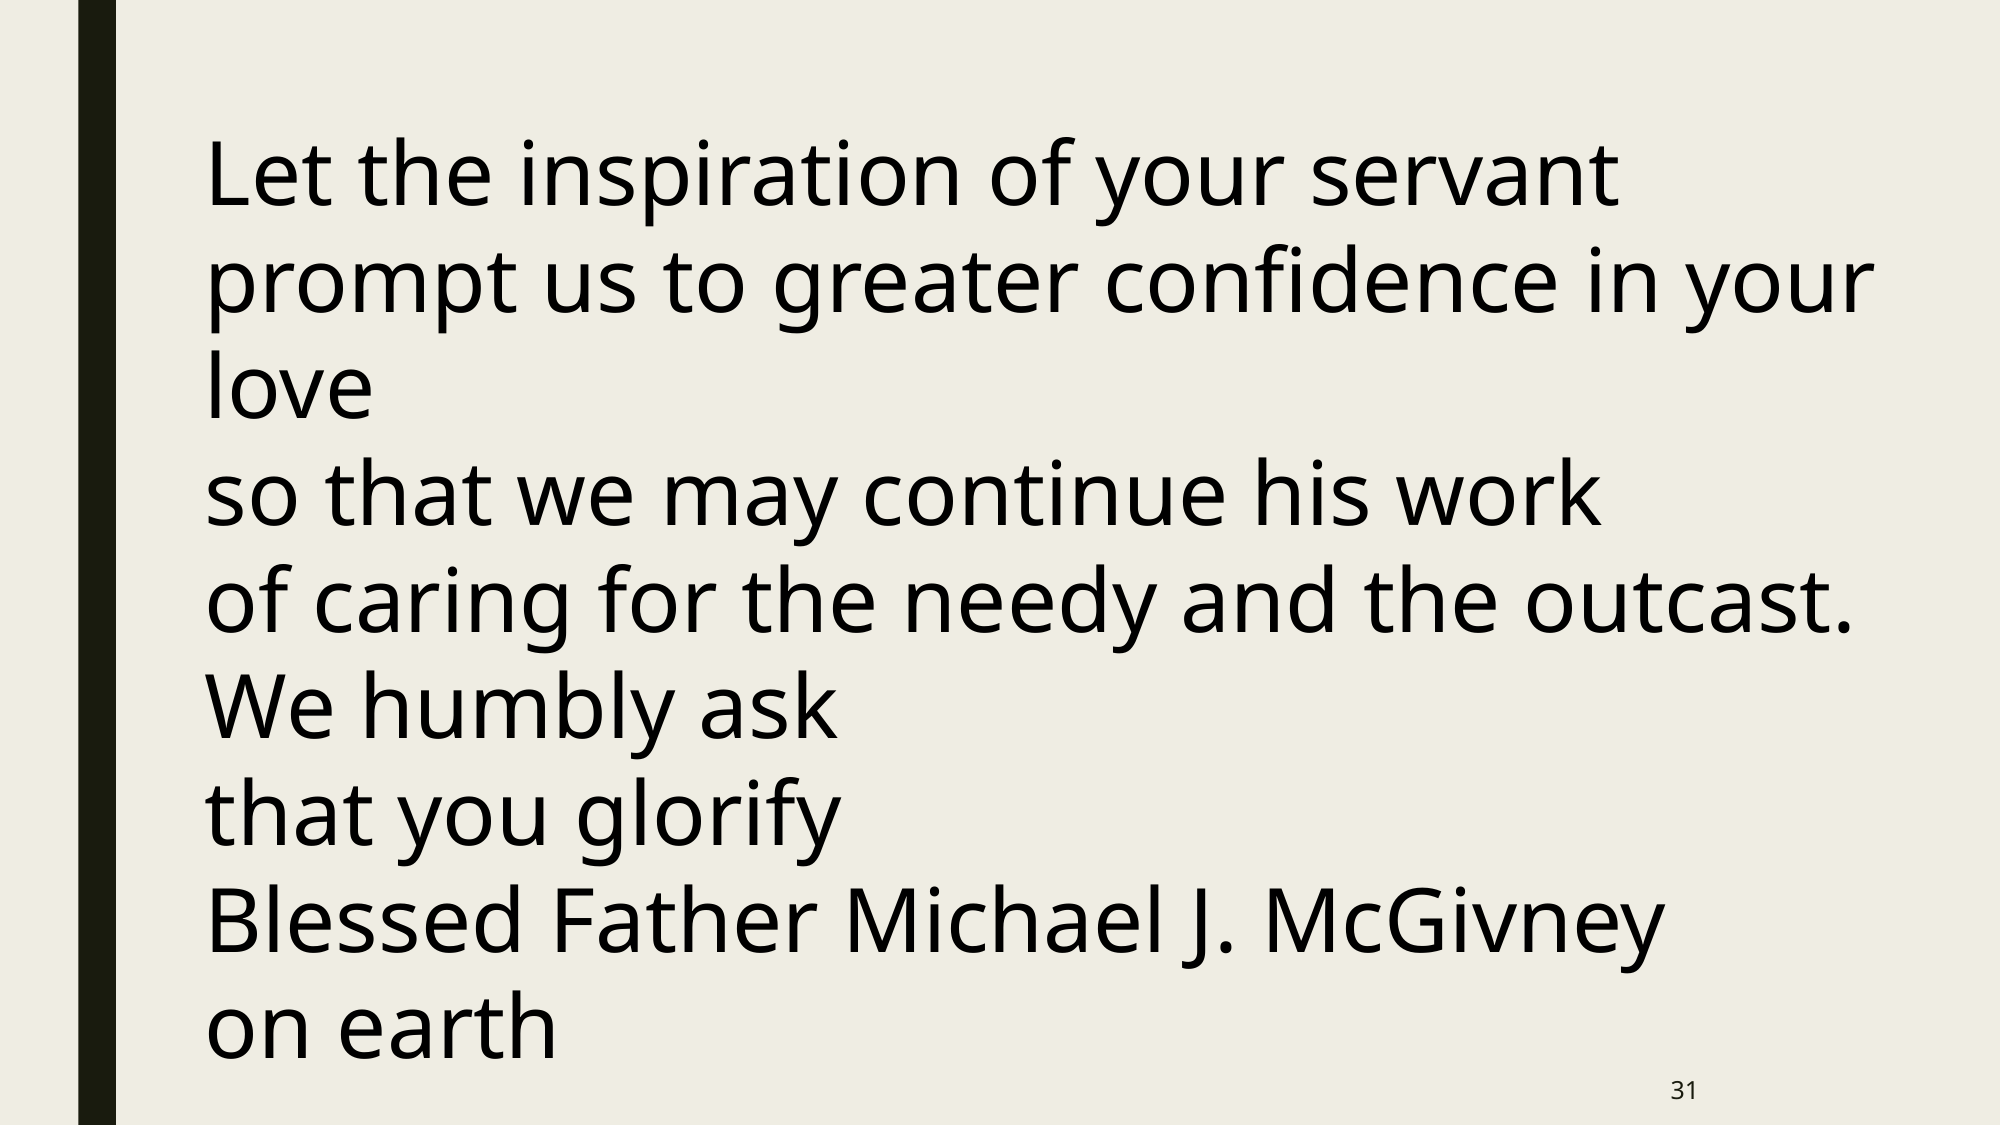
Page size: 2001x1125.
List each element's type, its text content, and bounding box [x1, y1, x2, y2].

text_box Let the inspiration of your servant prompt us to greater confidence in your love so that we may continue his work of caring for the needy and the outcast. We humbly ask that you glorify Blessed Father Michael J. McGivney on earth [190, 109, 1904, 1084]
slide_number 31 [1553, 1084, 1816, 1125]
